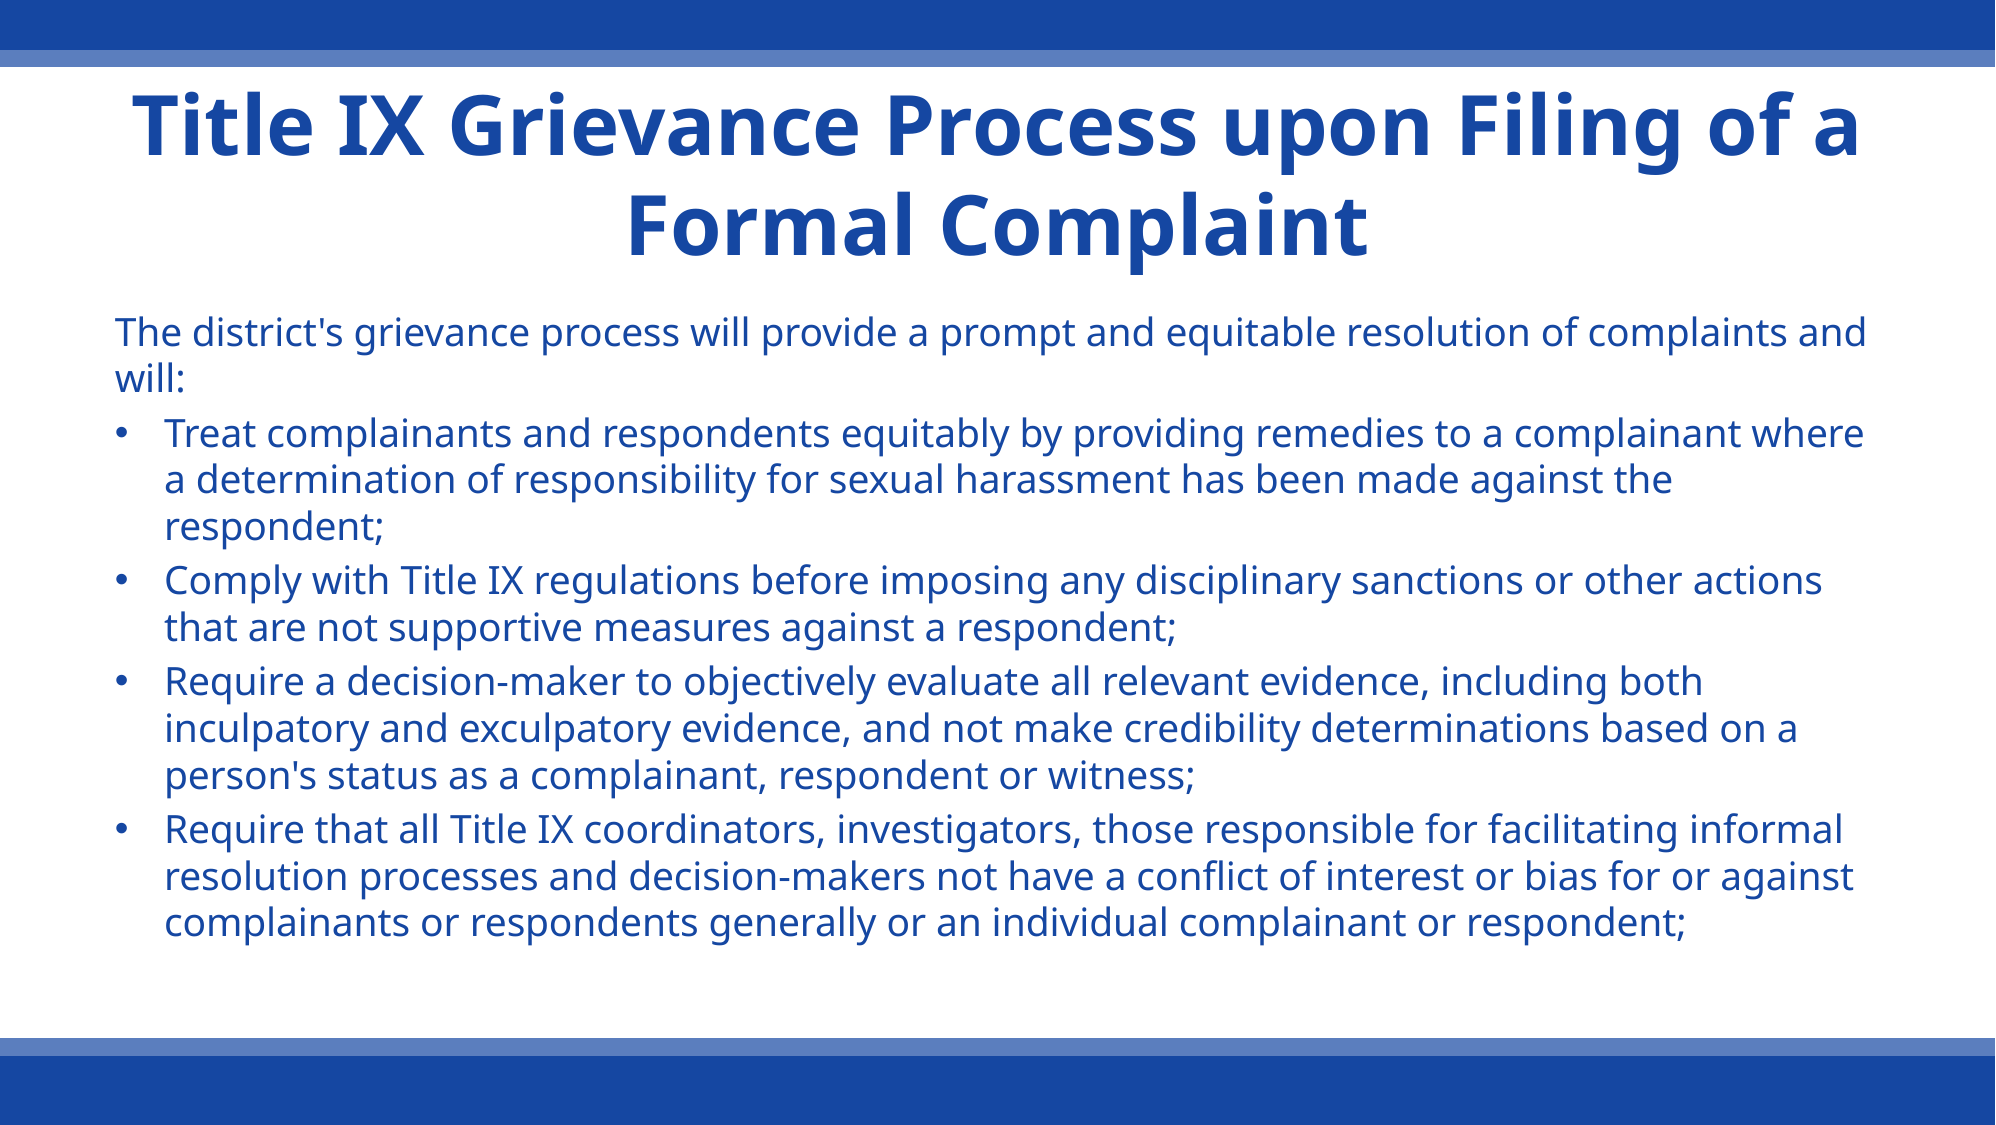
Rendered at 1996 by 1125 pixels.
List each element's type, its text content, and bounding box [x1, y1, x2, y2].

title Title IX Grievance Process upon Filing of a Formal Complaint [99, 45, 1896, 299]
picture [0, 67, 1996, 1038]
list The district's grievance process will provide a prompt and equitable resolution of complaints and will: Treat complainants and respondents equitably by providing remedies to a complainant where a determination of responsibility for sexual harassment has been made against the respondent; Comply with Title IX regulations before imposing any disciplinary sanctions or other actions that are not supportive measures against a respondent; Require a decision-maker to objectively evaluate all relevant evidence, including both inculpatory and exculpatory evidence, and not make credibility determinations based on a person's status as a complainant, respondent or witness; Require that all Title IX coordinators, investigators, those responsible for facilitating informal resolution processes and decision-makers not have a conflict of interest or bias for or against complainants or respondents generally or an individual complainant or respondent; [99, 299, 1896, 1005]
